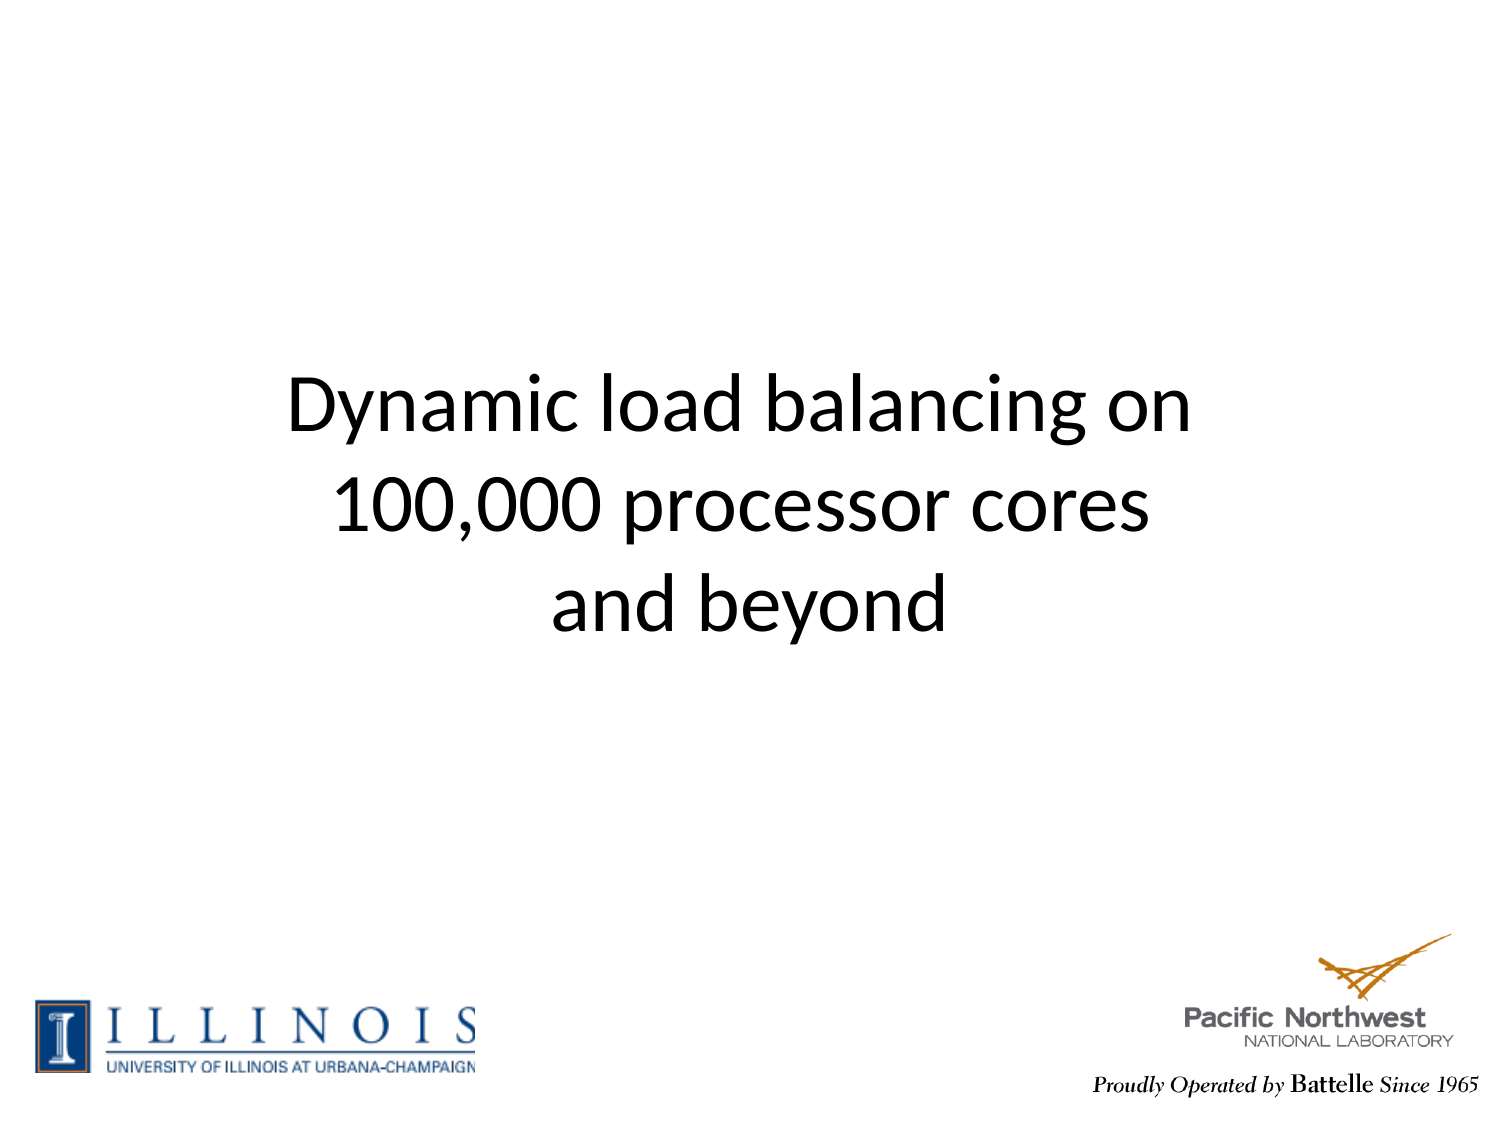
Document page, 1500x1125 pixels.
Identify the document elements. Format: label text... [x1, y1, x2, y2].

picture [1064, 929, 1500, 1125]
title Dynamic load balancing on 100,000 processor cores and beyond [112, 377, 1388, 620]
